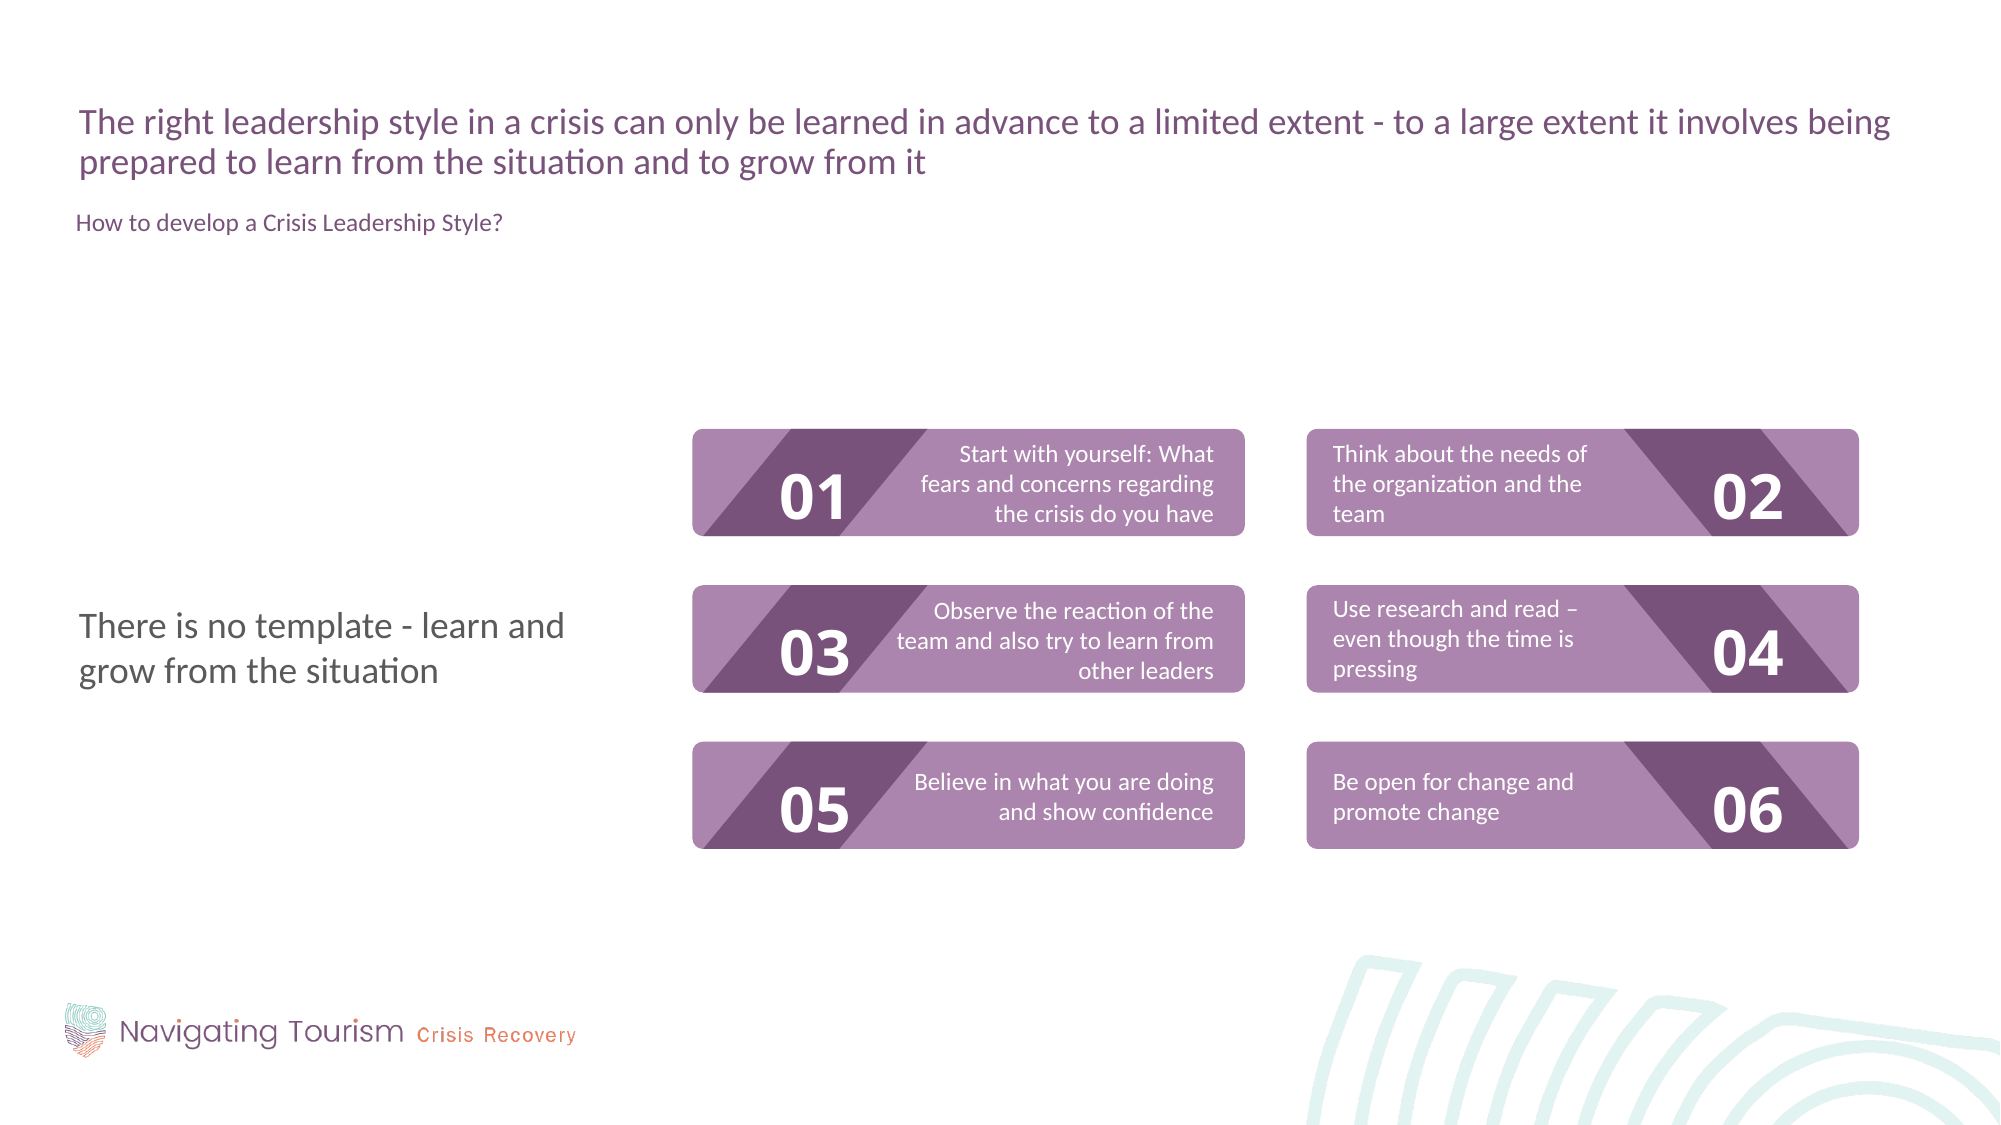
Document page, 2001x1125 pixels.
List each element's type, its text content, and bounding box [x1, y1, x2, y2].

text_box 02 [1709, 456, 1788, 532]
text_box Use research and read – even though the time is pressing [1317, 585, 1632, 691]
text_box [1623, 428, 1849, 537]
picture [65, 1025, 111, 1061]
text_box [1761, 428, 1860, 536]
text_box 04 [1709, 613, 1788, 689]
list There is no template - learn and grow from the situation [63, 268, 588, 1025]
picture [1298, 955, 2000, 1125]
text_box Think about the needs of the organization and the team [1317, 429, 1632, 535]
text_box [1761, 741, 1860, 849]
text_box Believe in what you are doing and show confidence [880, 758, 1229, 834]
list How to develop a Crisis Leadership Style? [60, 202, 1946, 245]
text_box [840, 741, 1245, 849]
text_box [692, 741, 790, 849]
text_box Observe the reaction of the team and also try to learn from other leaders [880, 586, 1229, 692]
text_box [1306, 585, 1711, 693]
text_box 06 [1709, 769, 1788, 845]
text_box Be open for change and promote change [1317, 757, 1632, 833]
text_box [840, 428, 1245, 537]
picture [112, 1025, 577, 1056]
text_box [1632, 585, 1849, 693]
text_box [703, 428, 928, 537]
list The right leadership style in a crisis can only be learned in advance to a limited extent - to a large extent it involves being prepared to learn from the situation and to grow from it [63, 94, 1946, 191]
text_box 01 [776, 456, 854, 532]
text_box [1306, 428, 1712, 537]
text_box [703, 741, 928, 849]
text_box Start with yourself: What fears and concerns regarding the crisis do you have [880, 430, 1229, 536]
text_box [840, 585, 1245, 693]
text_box 05 [776, 769, 854, 845]
text_box [1761, 585, 1860, 693]
text_box [1306, 741, 1711, 849]
text_box [703, 585, 928, 693]
text_box [1623, 741, 1849, 849]
text_box [692, 585, 790, 693]
text_box [692, 428, 790, 537]
text_box 03 [776, 613, 854, 689]
